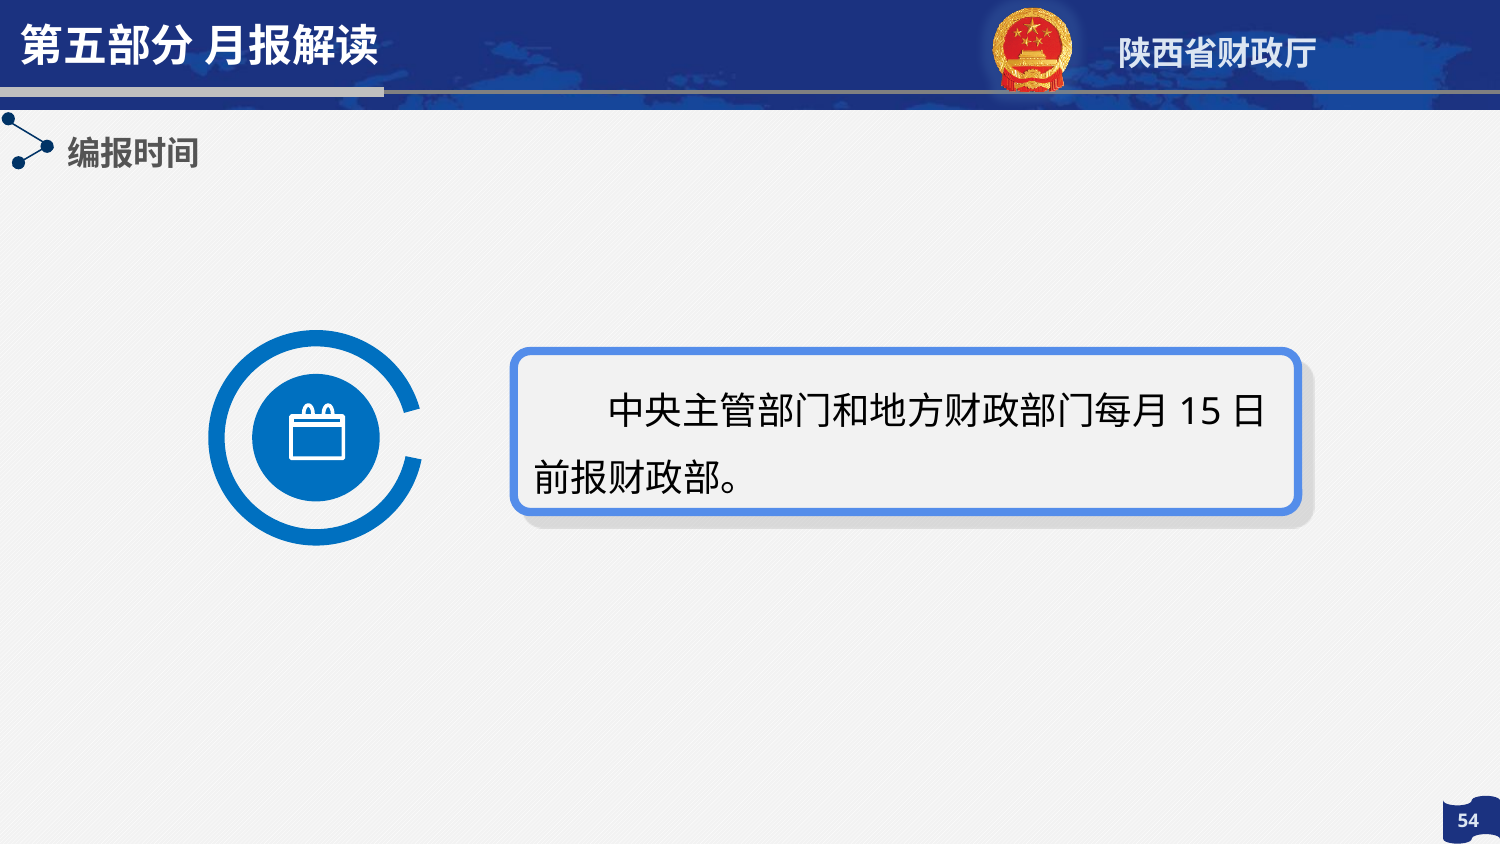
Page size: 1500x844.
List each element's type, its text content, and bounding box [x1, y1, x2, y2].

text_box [0, 112, 51, 160]
text_box 编报时间 [52, 116, 454, 180]
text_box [207, 329, 424, 546]
picture [0, 0, 1500, 110]
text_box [513, 350, 1299, 513]
text_box 第五部分 月报解读 [4, 9, 407, 78]
